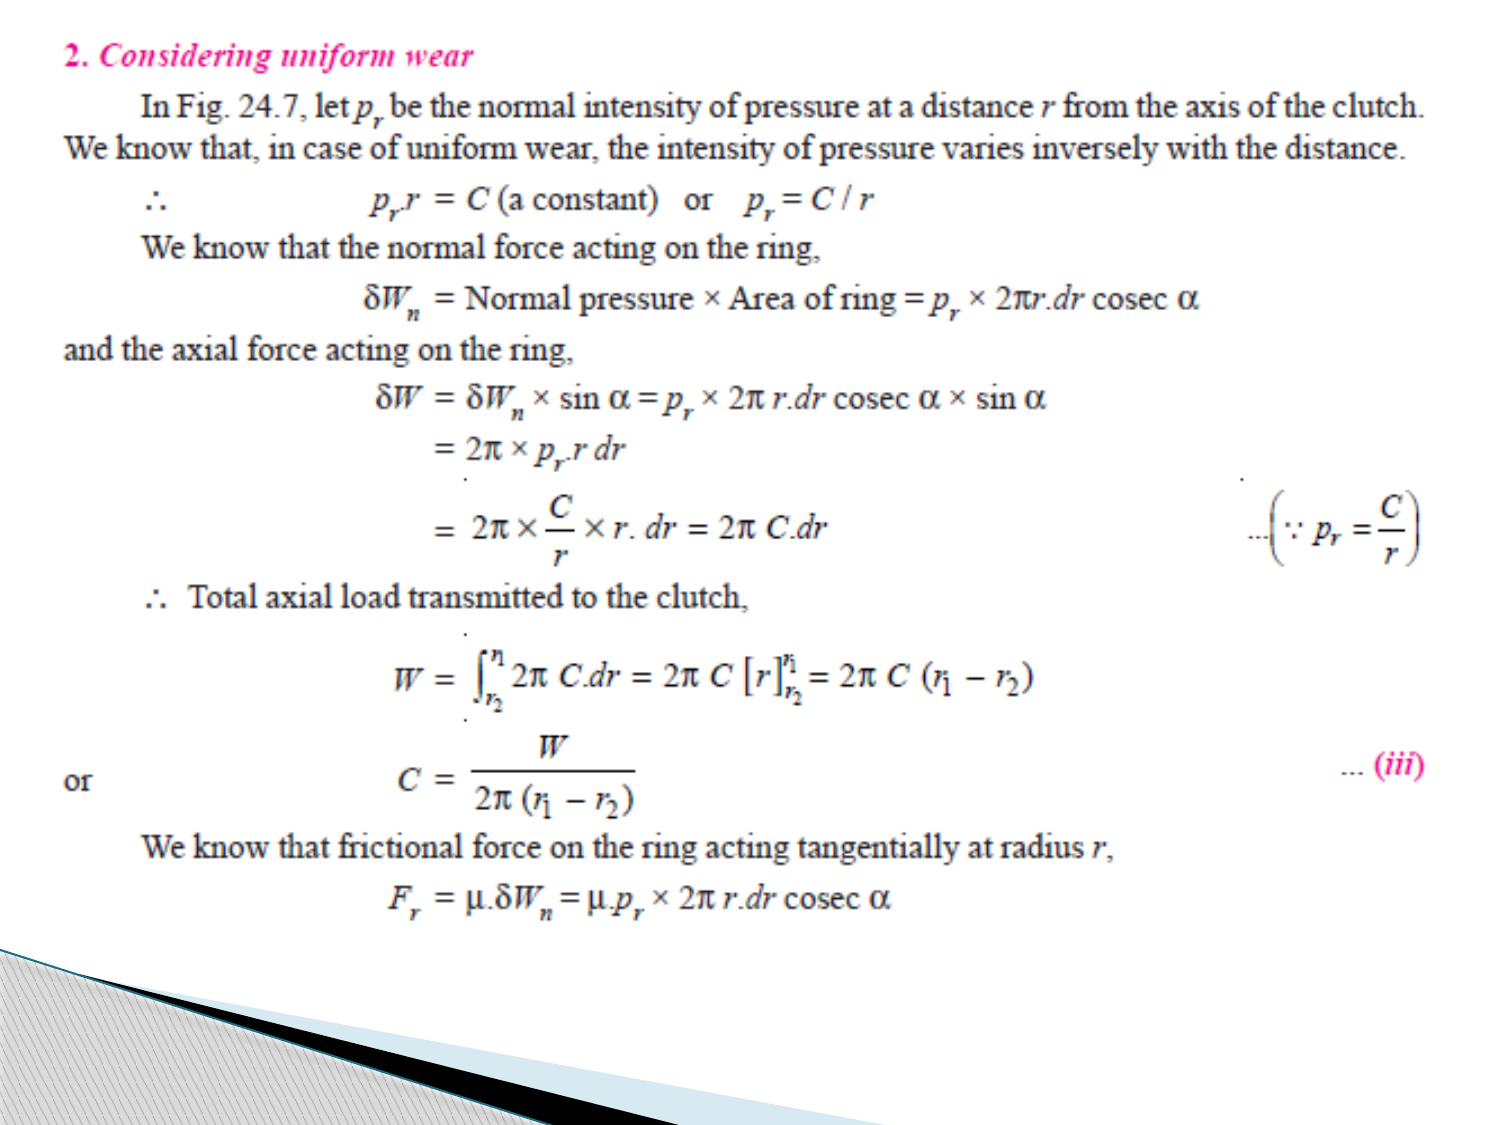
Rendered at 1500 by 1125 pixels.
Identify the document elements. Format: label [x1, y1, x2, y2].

list [52, 30, 1471, 942]
